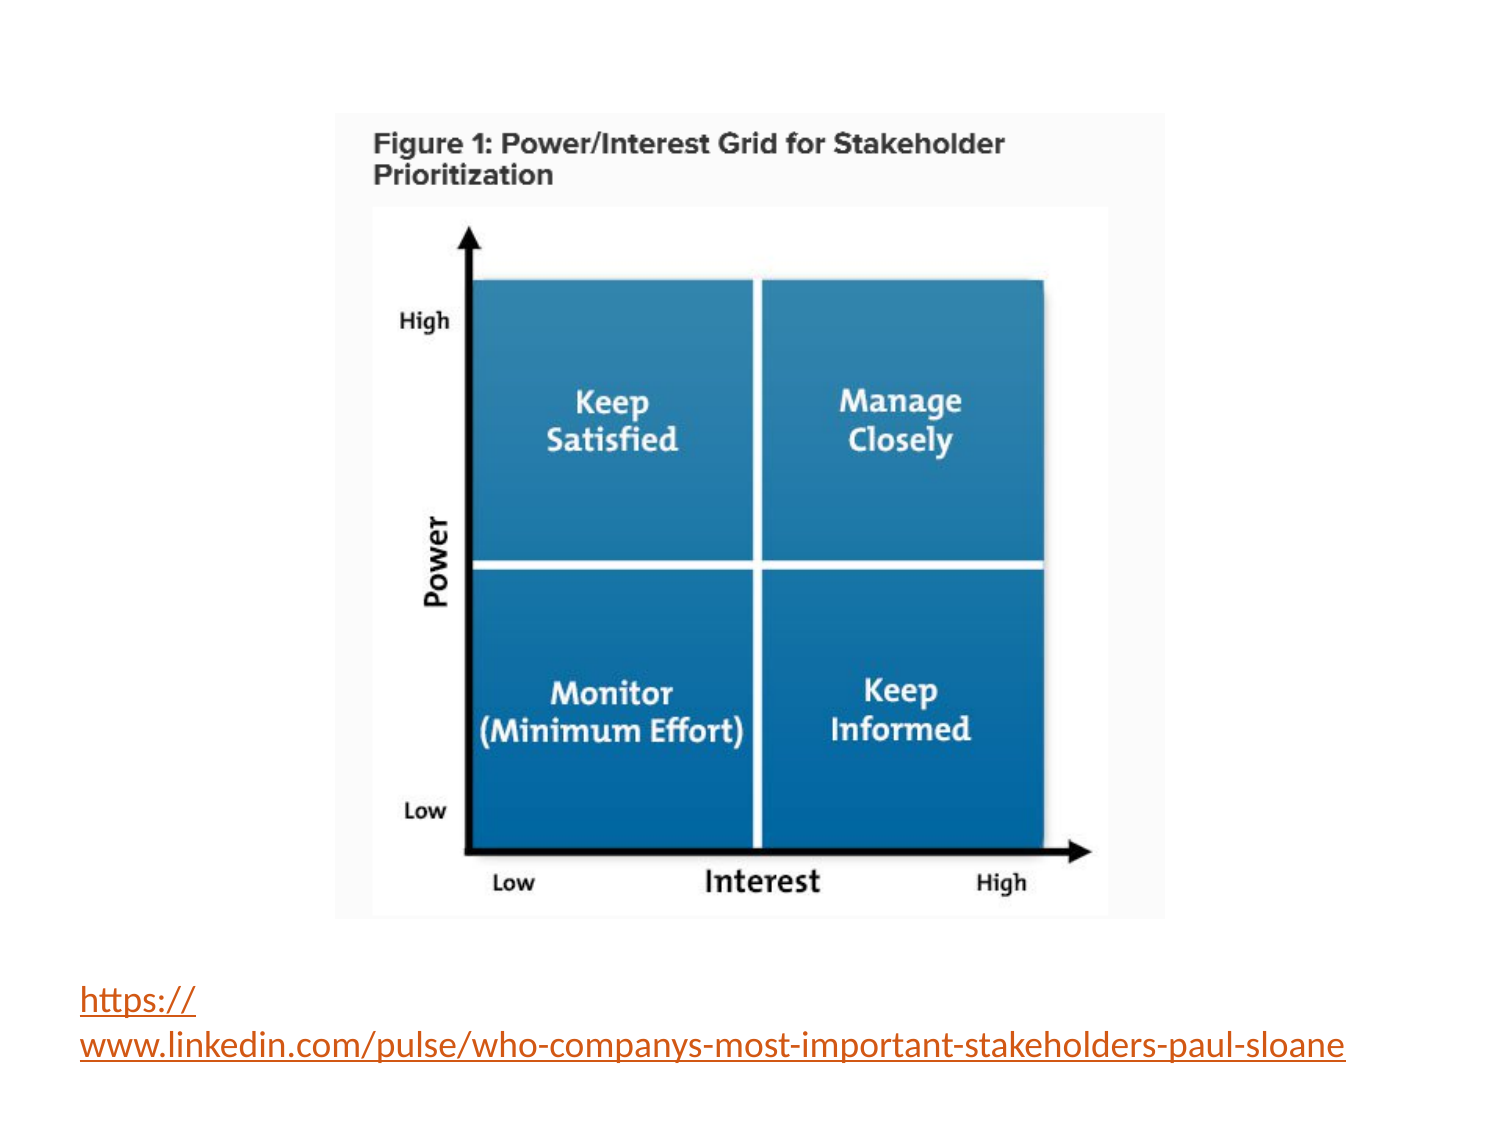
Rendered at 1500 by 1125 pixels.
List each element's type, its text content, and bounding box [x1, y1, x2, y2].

text_box https://www.linkedin.com/pulse/who-companys-most-important-stakeholders-paul-sloane [64, 967, 1436, 1118]
picture [335, 113, 1165, 919]
